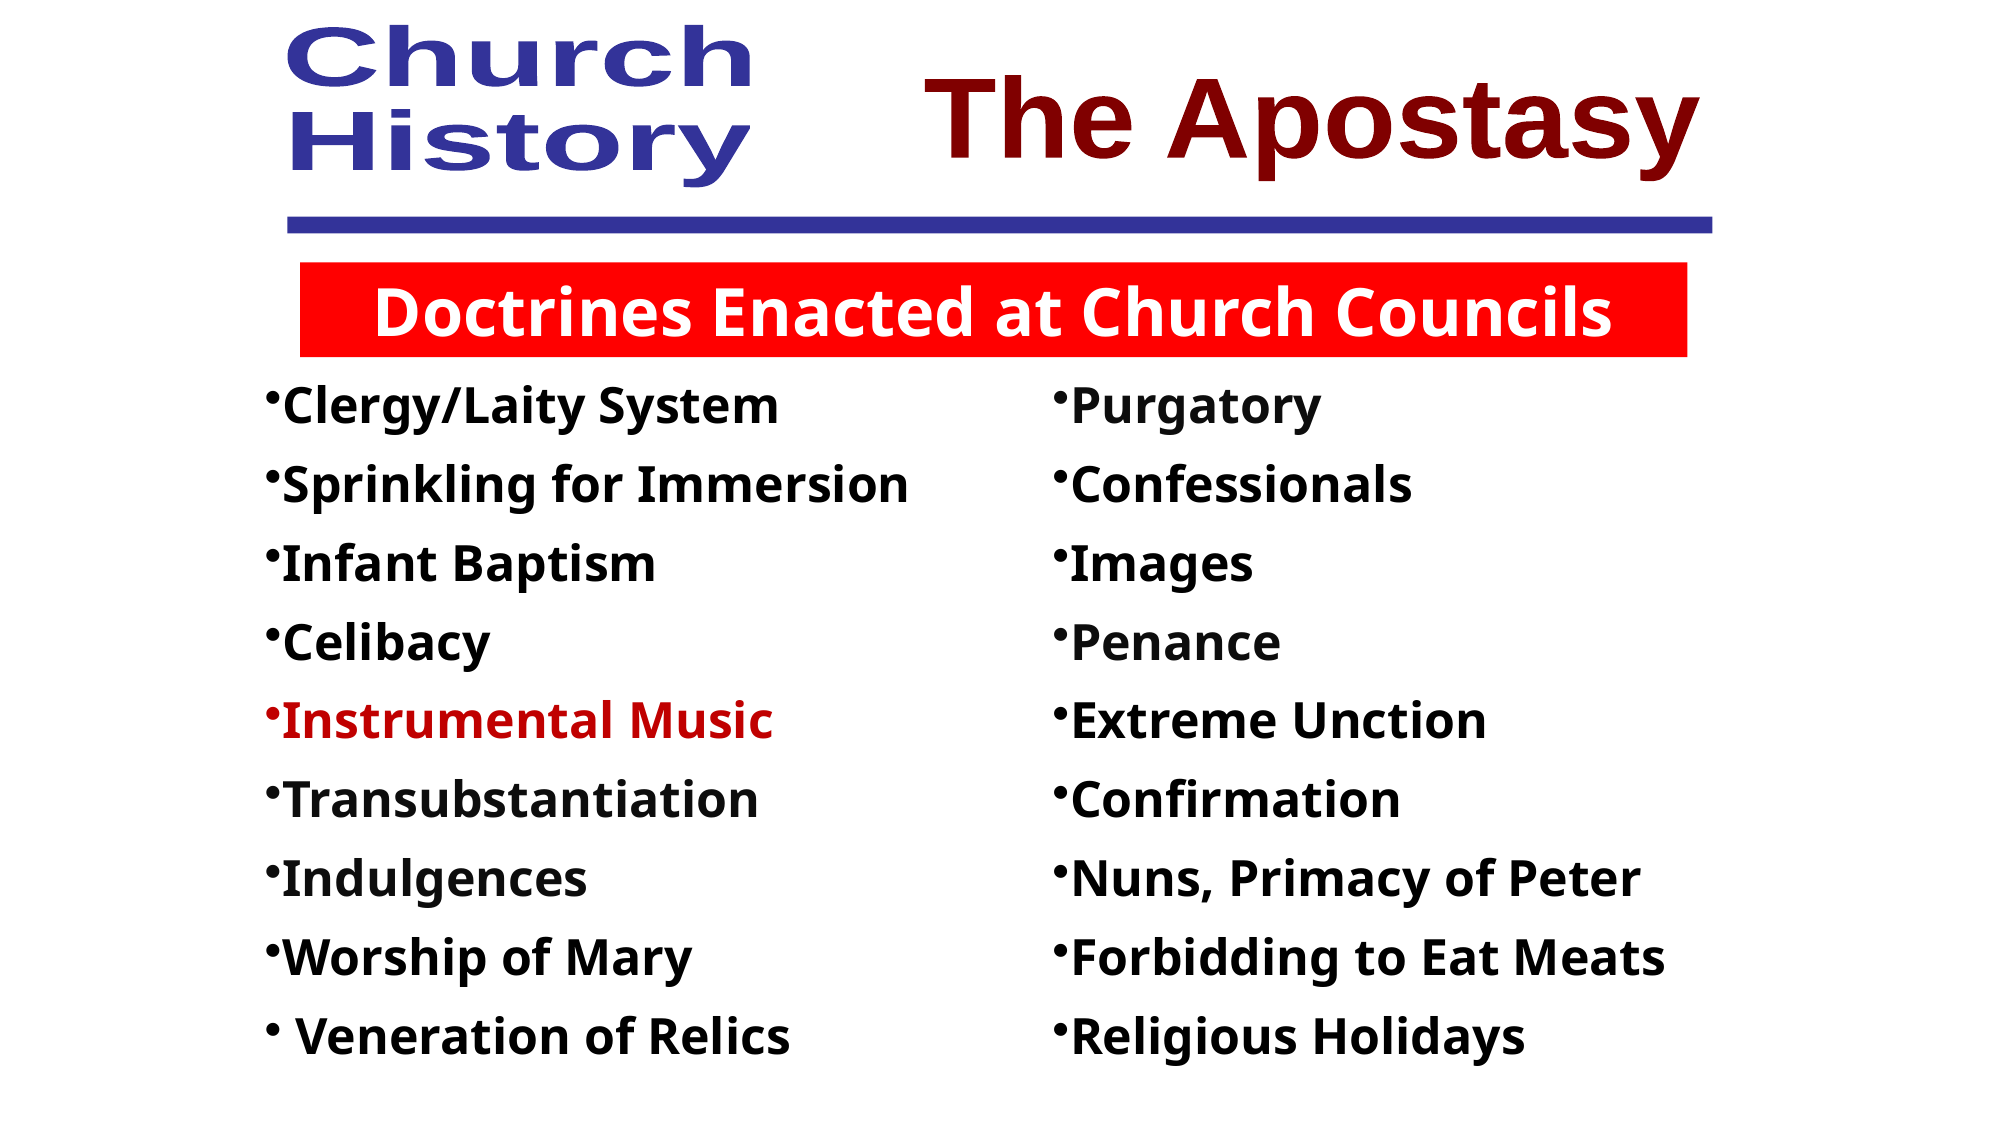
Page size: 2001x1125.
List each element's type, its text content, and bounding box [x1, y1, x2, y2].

text_box Doctrines Enacted at Church Councils [300, 262, 1688, 358]
text_box Purgatory Confessionals Images Penance Extreme Unction Confirmation Nuns, Primacy of Peter Forbidding to Eat Meats Religious Holidays [1037, 372, 1738, 1073]
text_box Clergy/Laity System Sprinkling for Immersion Infant Baptism Celibacy Instrumental Music Transubstantiation Indulgences Worship of Mary Veneration of Relics [249, 372, 988, 1073]
